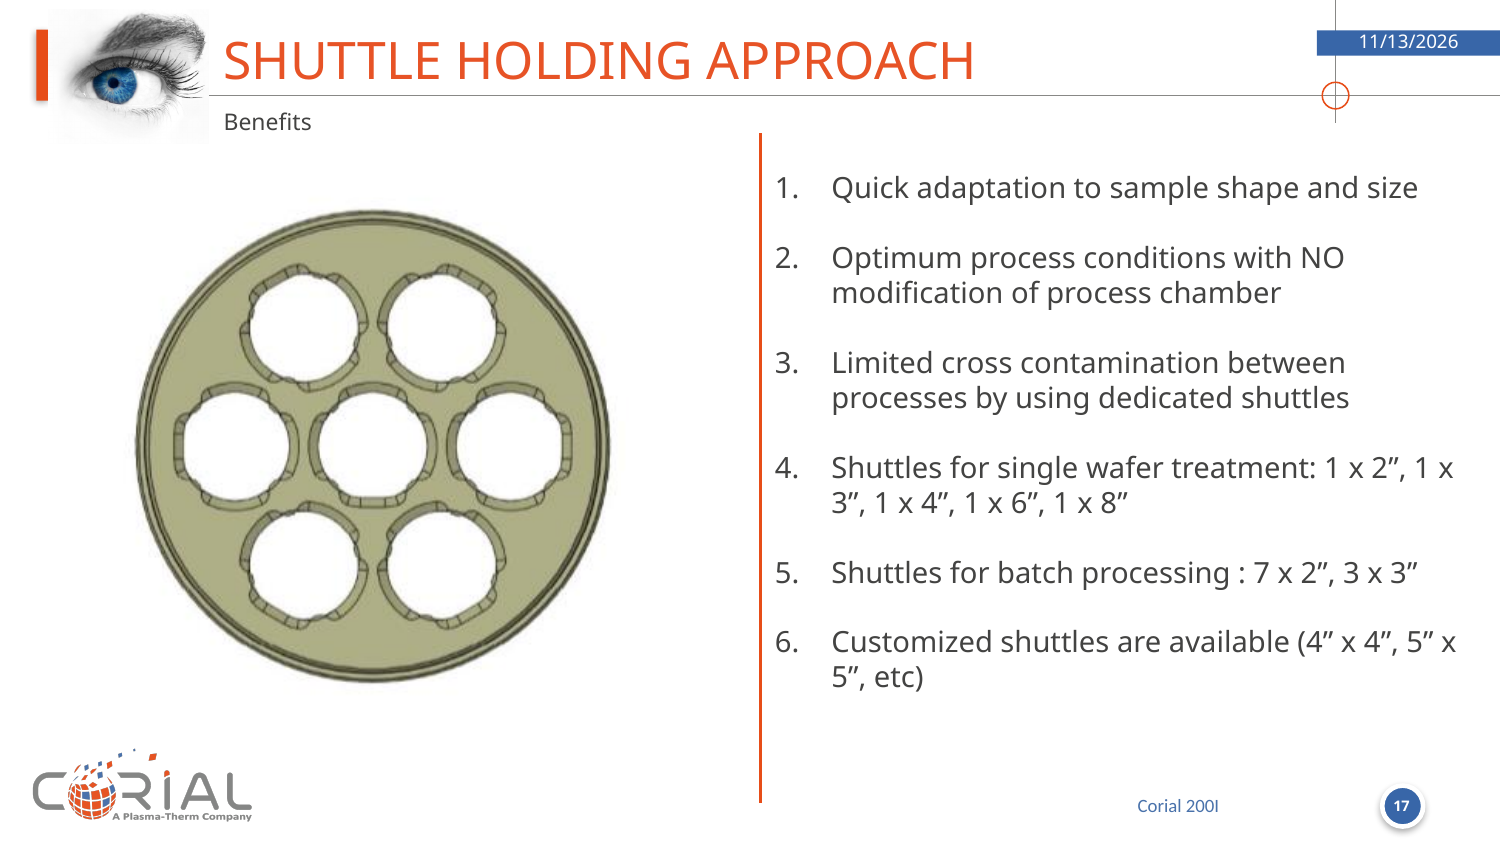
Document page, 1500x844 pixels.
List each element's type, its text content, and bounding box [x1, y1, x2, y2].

text_box [85, 171, 646, 732]
slide_number 17 [1376, 785, 1427, 827]
list Benefits [208, 100, 622, 144]
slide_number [1316, 30, 1500, 56]
footer Corial 200I [1021, 785, 1336, 824]
title Shuttle holding approach [208, 20, 1318, 98]
picture [48, 9, 209, 144]
text_box Quick adaptation to sample shape and size Optimum process conditions with NO modification of process chamber Limited cross contamination between processes by using dedicated shuttles Shuttles for single wafer treatment: 1 x 2”, 1 x 3”, 1 x 4”, 1 x 6”, 1 x 8” Shuttles for batch processing : 7 x 2”, 3 x 3” Customized shuttles are available (4” x 4”, 5” x 5”, etc) [765, 161, 1500, 702]
